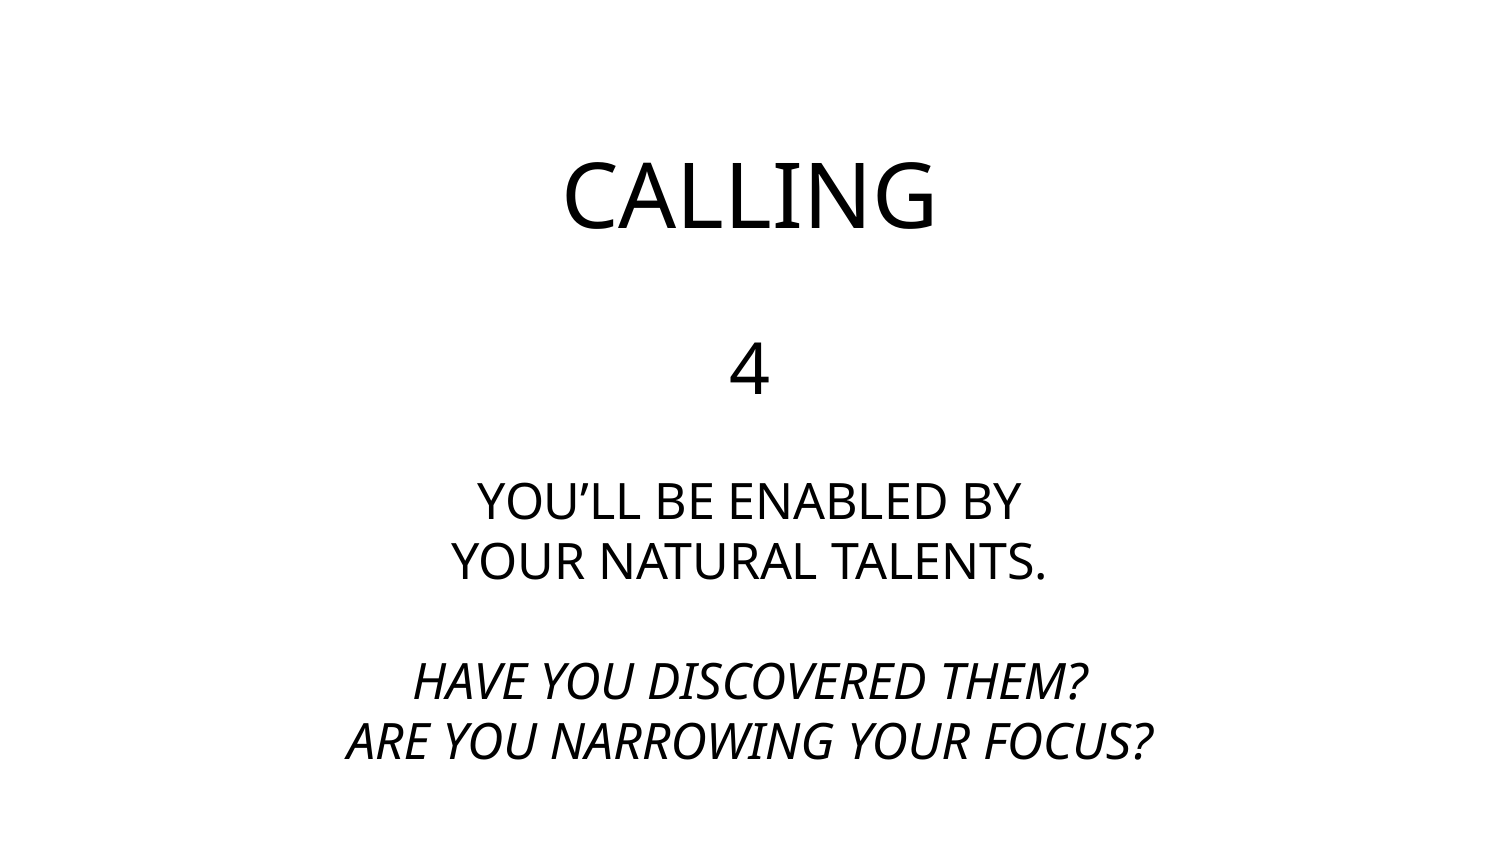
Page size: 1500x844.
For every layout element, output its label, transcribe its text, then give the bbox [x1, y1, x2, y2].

title CALLING [51, 122, 1449, 262]
subtitle 4 YOU’LL BE ENABLED BY YOUR NATURAL TALENTS. HAVE YOU DISCOVERED THEM? ARE YOU NARROWING YOUR FOCUS? [51, 308, 1449, 786]
